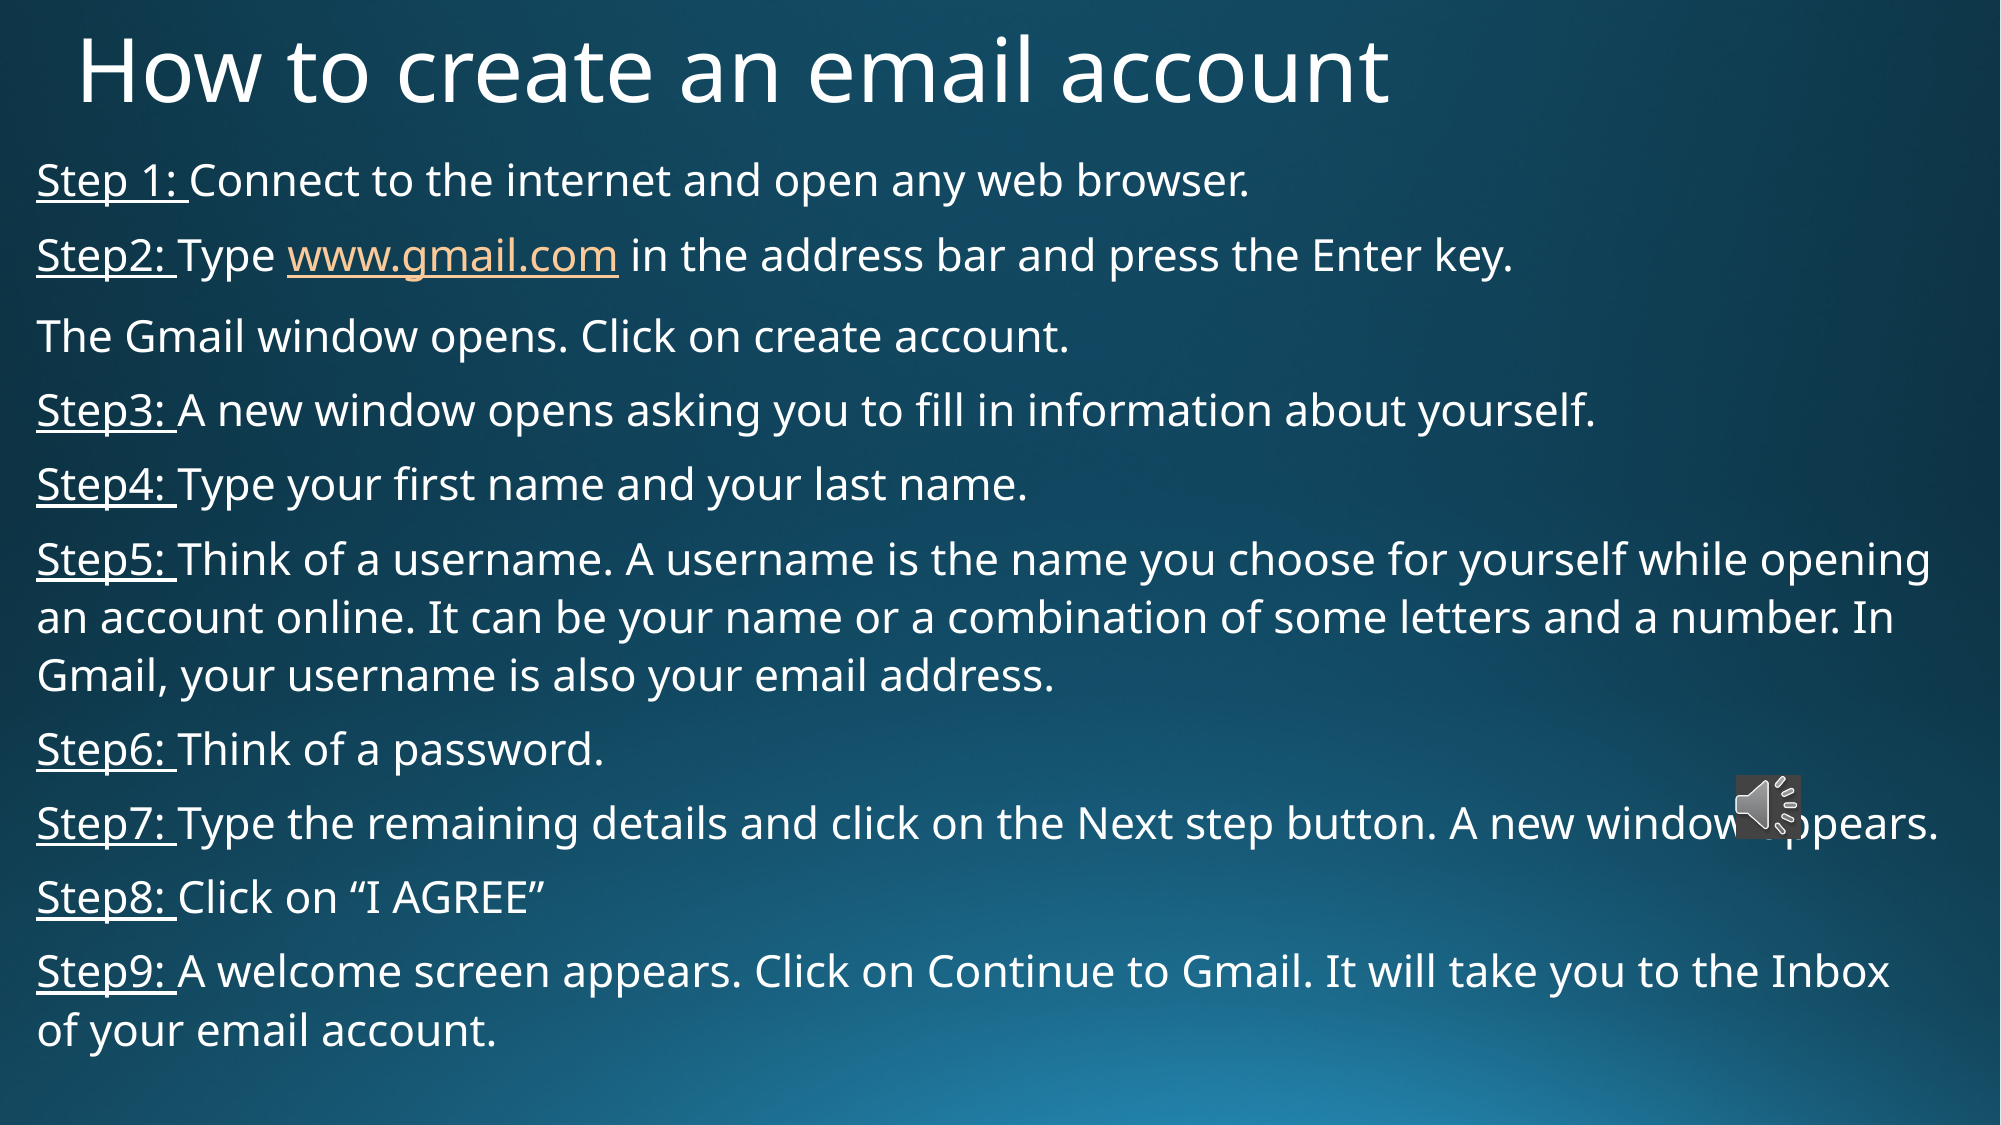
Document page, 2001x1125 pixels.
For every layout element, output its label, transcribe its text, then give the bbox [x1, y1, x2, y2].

picture [0, 0, 2001, 1125]
title How to create an email account [19, 7, 1449, 140]
picture [1734, 773, 1802, 841]
list Step 1: Connect to the internet and open any web browser. Step2: Type www.gmail.com in the address bar and press the Enter key. The Gmail window opens. Click on create account. Step3: A new window opens asking you to fill in information about yourself. Step4: Type your first name and your last name. Step5: Think of a username. A username is the name you choose for yourself while opening an account online. It can be your name or a combination of some letters and a number. In Gmail, your username is also your email address. Step6: Think of a password. Step7: Type the remaining details and click on the Next step button. A new window appears. Step8: Click on “I AGREE” Step9: A welcome screen appears. Click on Continue to Gmail. It will take you to the Inbox of your email account. [21, 139, 1957, 1125]
